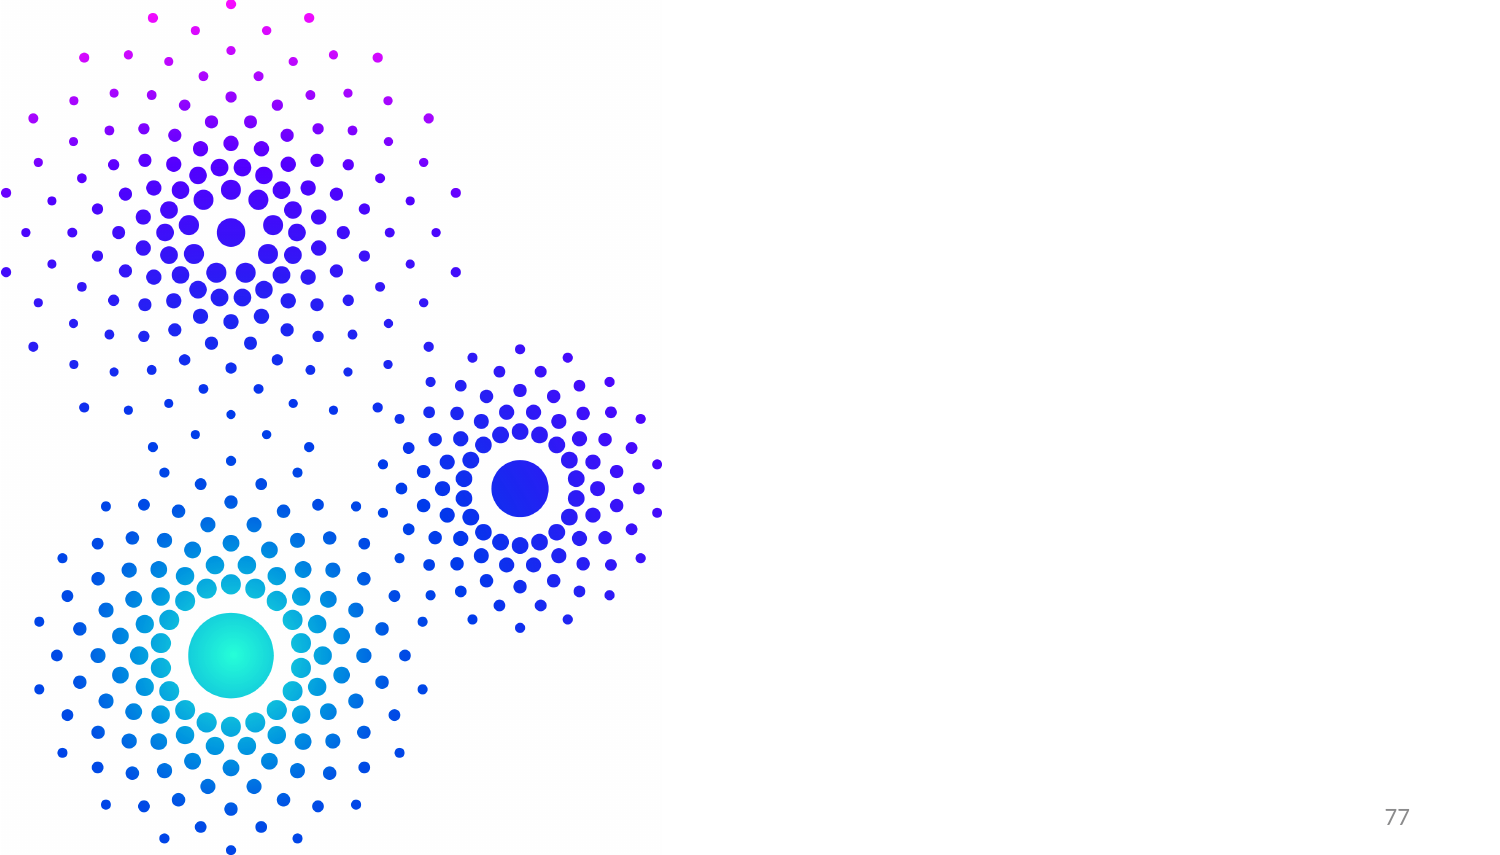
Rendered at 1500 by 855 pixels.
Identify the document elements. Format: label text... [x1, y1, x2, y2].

slide_number 77 [1074, 792, 1425, 838]
picture [1, 0, 662, 855]
